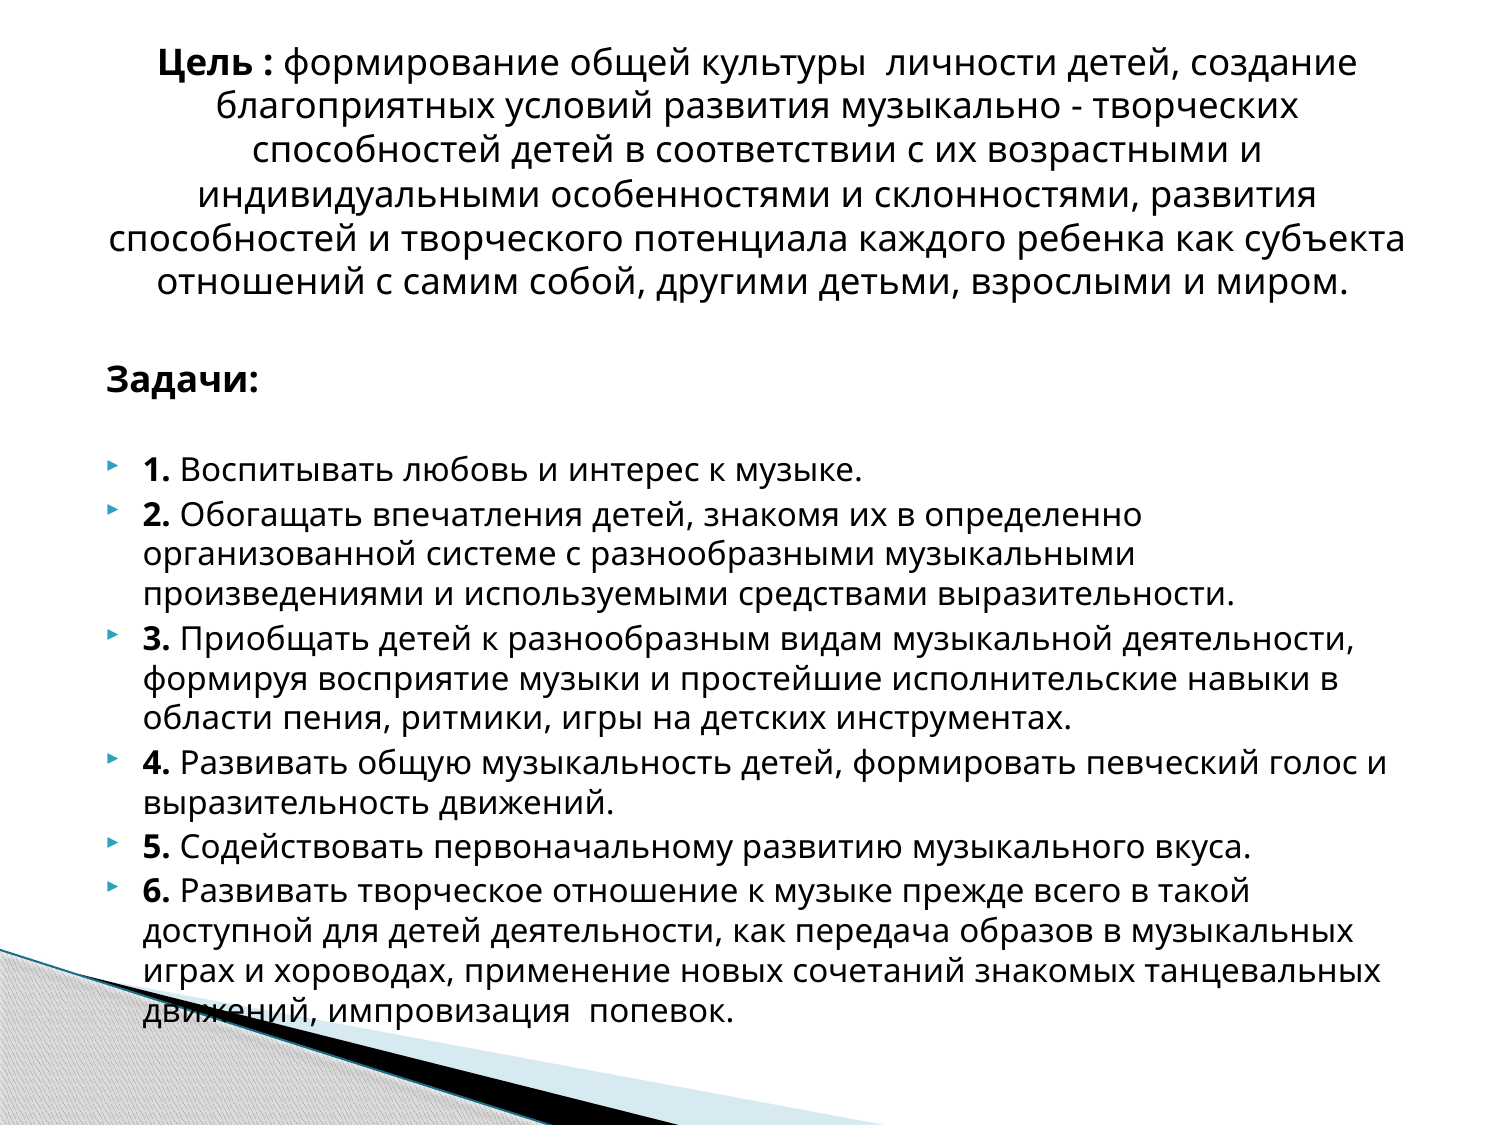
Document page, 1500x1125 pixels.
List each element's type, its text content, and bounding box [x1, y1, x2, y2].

list Цель : формирование общей культуры личности детей, создание благоприятных условий развития музыкально - творческих способностей детей в соответствии с их возрастными и индивидуальными особенностями и склонностями, развития способностей и творческого потенциала каждого ребенка как субъекта отношений с самим собой, другими детьми, взрослыми и миром. Задачи: 1. Воспитывать любовь и интерес к музыке. 2. Обогащать впечатления детей, знакомя их в определенно организованной системе с разнообразными музыкальными произведениями и используемыми средствами выразительности. 3. Приобщать детей к разнообразным видам музыкальной деятельности, формируя восприятие музыки и простейшие исполнительские навыки в области пения, ритмики, игры на детских инструментах. 4. Развивать общую музыкальность детей, формировать певческий голос и выразительность движений. 5. Содействовать первоначальному развитию музыкального вкуса. 6. Развивать творческое отношение к музыке прежде всего в такой доступной для детей деятельности, как передача образов в музыкальных играх и хороводах, применение новых сочетаний знакомых танцевальных движений, импровизация попевок. [75, 30, 1425, 1071]
